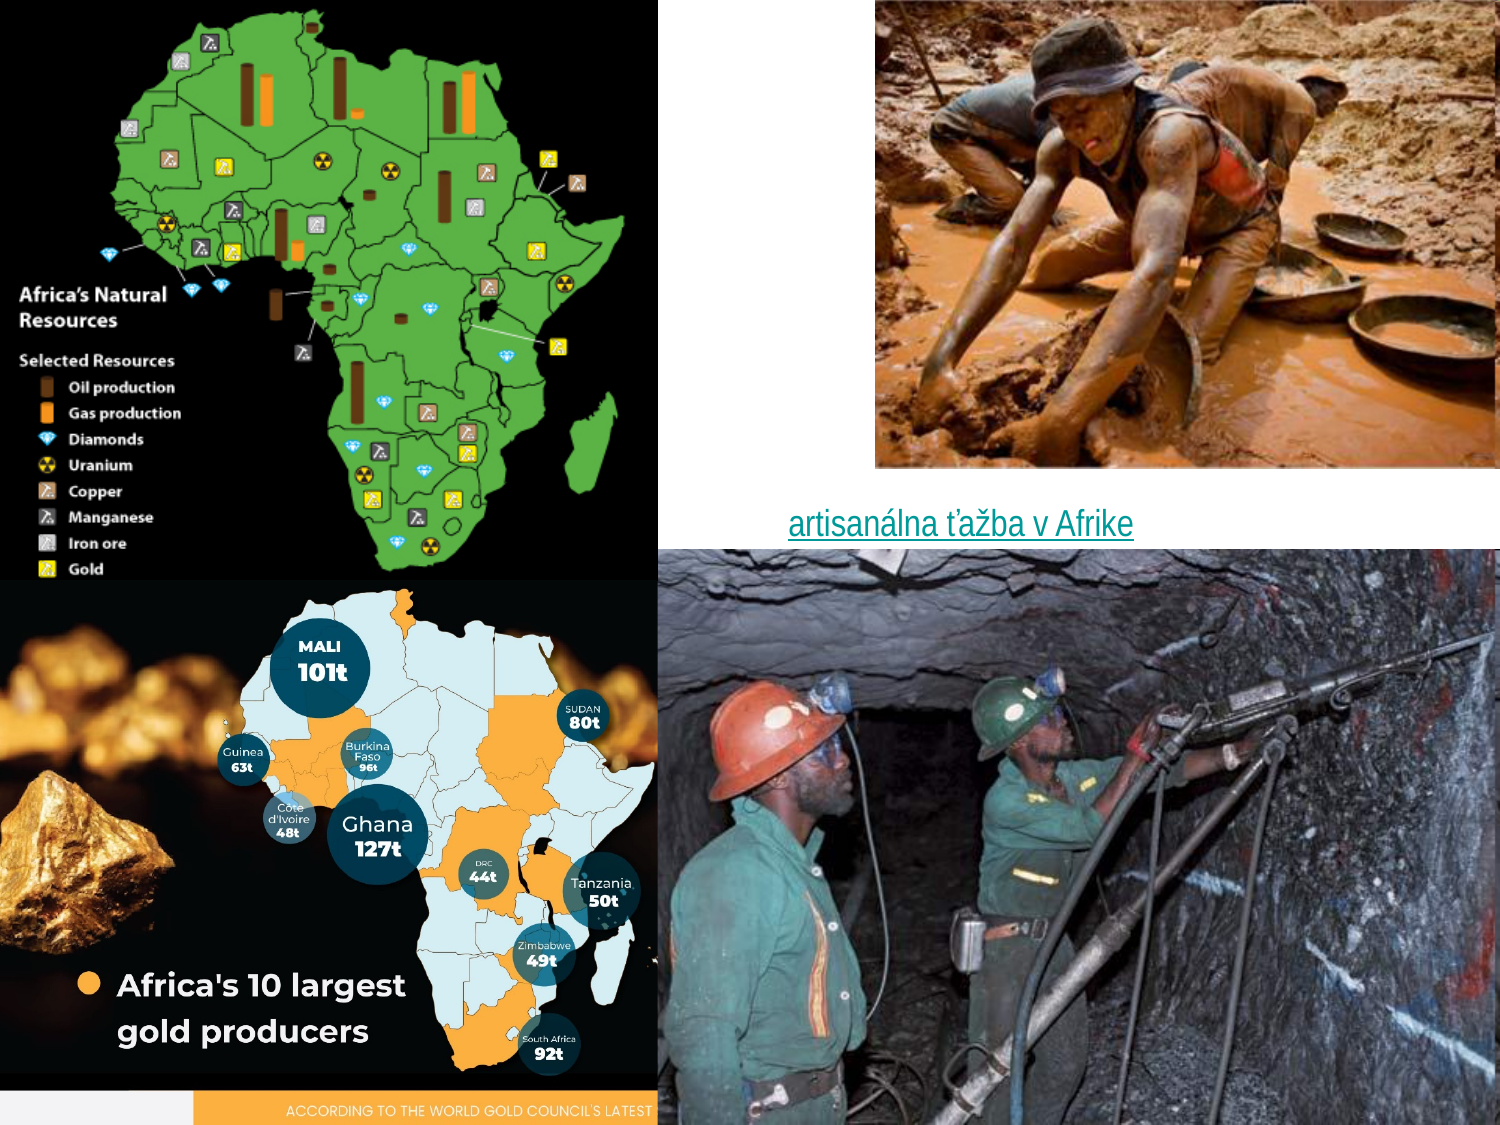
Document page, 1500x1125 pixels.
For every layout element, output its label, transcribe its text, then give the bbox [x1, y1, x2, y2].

picture [0, 0, 1500, 1125]
text_box artisanálna ťažba v Afrike [773, 491, 1199, 548]
picture [874, 0, 1500, 469]
